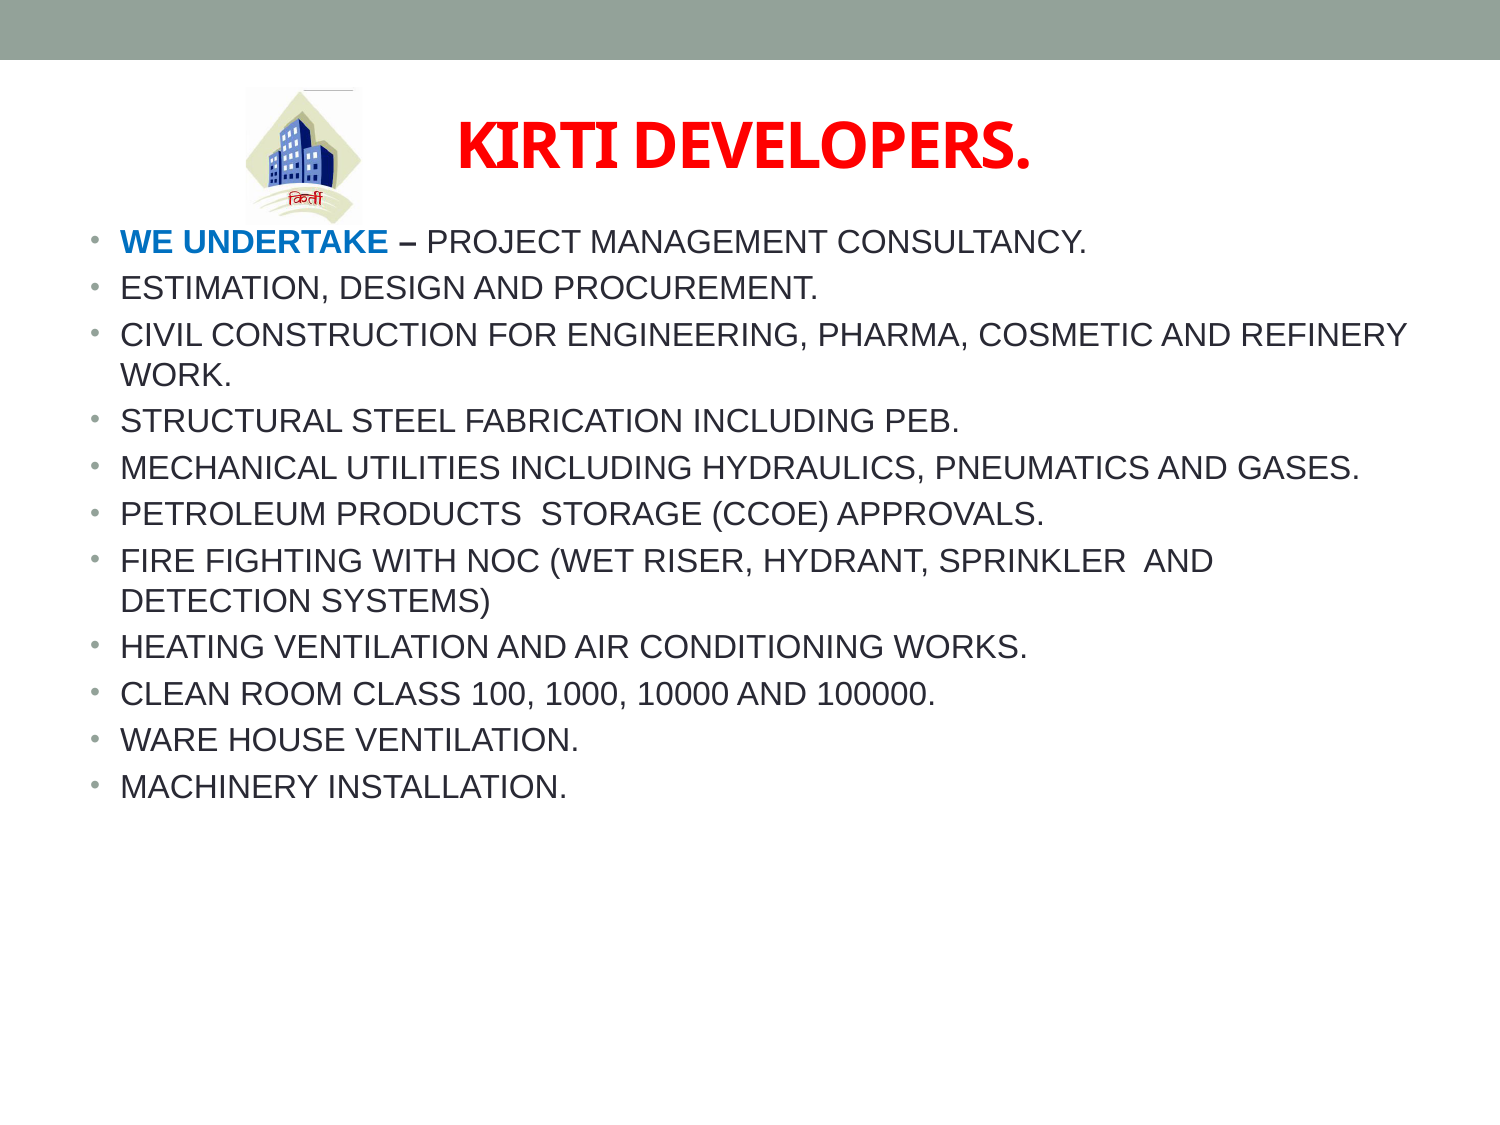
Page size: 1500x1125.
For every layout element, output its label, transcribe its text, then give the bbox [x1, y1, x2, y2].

list WE UNDERTAKE – PROJECT MANAGEMENT CONSULTANCY. ESTIMATION, DESIGN AND PROCUREMENT. CIVIL CONSTRUCTION FOR ENGINEERING, PHARMA, COSMETIC AND REFINERY WORK. STRUCTURAL STEEL FABRICATION INCLUDING PEB. MECHANICAL UTILITIES INCLUDING HYDRAULICS, PNEUMATICS AND GASES. PETROLEUM PRODUCTS STORAGE (CCOE) APPROVALS. FIRE FIGHTING WITH NOC (WET RISER, HYDRANT, SPRINKLER AND DETECTION SYSTEMS) HEATING VENTILATION AND AIR CONDITIONING WORKS. CLEAN ROOM CLASS 100, 1000, 10000 AND 100000. WARE HOUSE VENTILATION. MACHINERY INSTALLATION. [75, 212, 1425, 1025]
text_box KIRTI DEVELOPERS. [112, 24, 1375, 200]
picture [245, 87, 363, 226]
